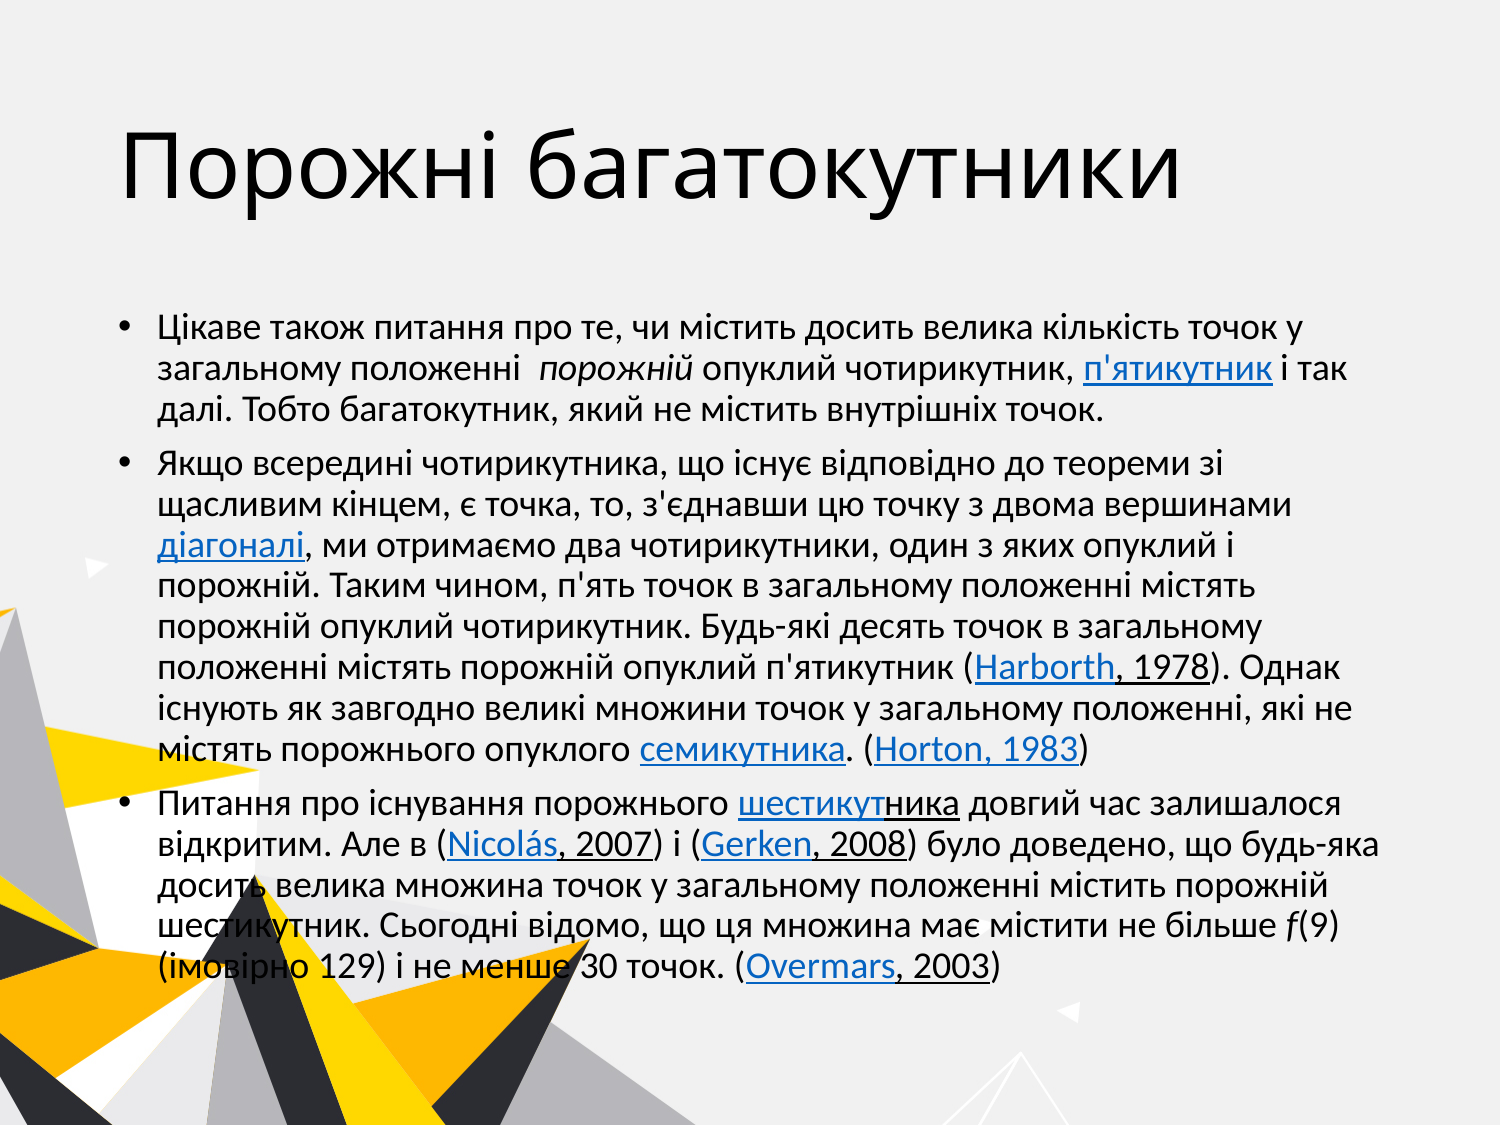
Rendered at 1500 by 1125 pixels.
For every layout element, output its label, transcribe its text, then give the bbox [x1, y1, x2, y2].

list Цікаве також питання про те, чи містить досить велика кількість точок у загальному положенні порожній опуклий чотирикутник, п'ятикутник і так далі. Тобто багатокутник, який не містить внутрішніх точок. Якщо всередині чотирикутника, що існує відповідно до теореми зі щасливим кінцем, є точка, то, з'єднавши цю точку з двома вершинами діагоналі, ми отримаємо два чотирикутники, один з яких опуклий і порожній. Таким чином, п'ять точок в загальному положенні містять порожній опуклий чотирикутник. Будь-які десять точок в загальному положенні містять порожній опуклий п'ятикутник (Harborth, 1978). Однак існують як завгодно великі множини точок у загальному положенні, які не містять порожнього опуклого семикутника. (Horton, 1983) Питання про існування порожнього шестикутника довгий час залишалося відкритим. Але в (Nicolás, 2007) і (Gerken, 2008) було доведено, що будь-яка досить велика множина точок у загальному положенні містить порожній шестикутник. Сьогодні відомо, що ця множина має містити не більше f(9) (імовірно 129) і не менше 30 точок. (Overmars, 2003) [103, 299, 1397, 1014]
picture [0, 0, 1500, 1125]
title Порожні багатокутники [103, 59, 1397, 278]
